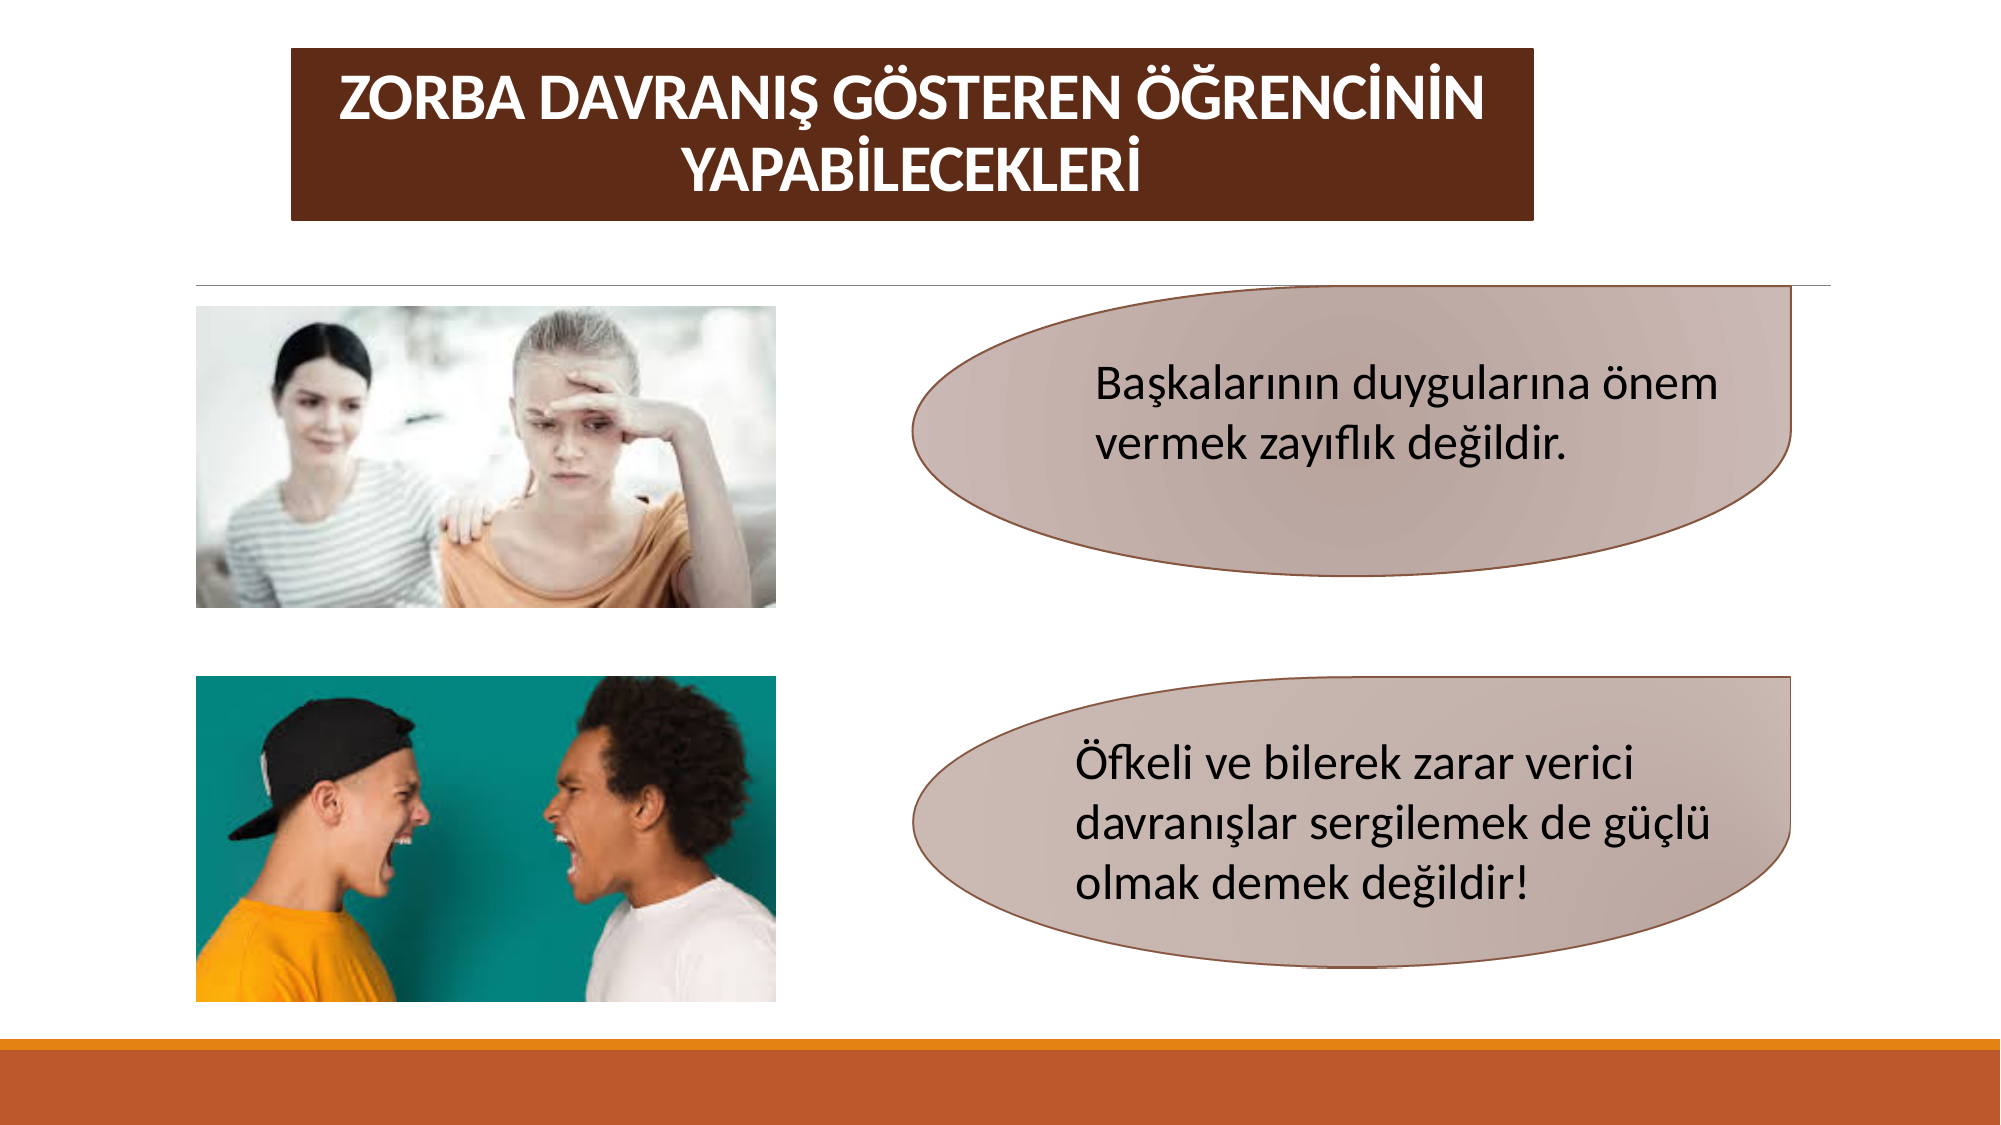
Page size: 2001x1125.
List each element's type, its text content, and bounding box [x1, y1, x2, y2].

picture [196, 306, 776, 609]
title Zorba davranış gösteren öğrencinin yapabilecekleri [291, 48, 1534, 221]
text_box [911, 285, 1792, 578]
text_box Başkalarının duygularına önem vermek zayıflık değildir. [1081, 342, 1744, 477]
picture [196, 676, 776, 1002]
picture [911, 676, 1792, 970]
